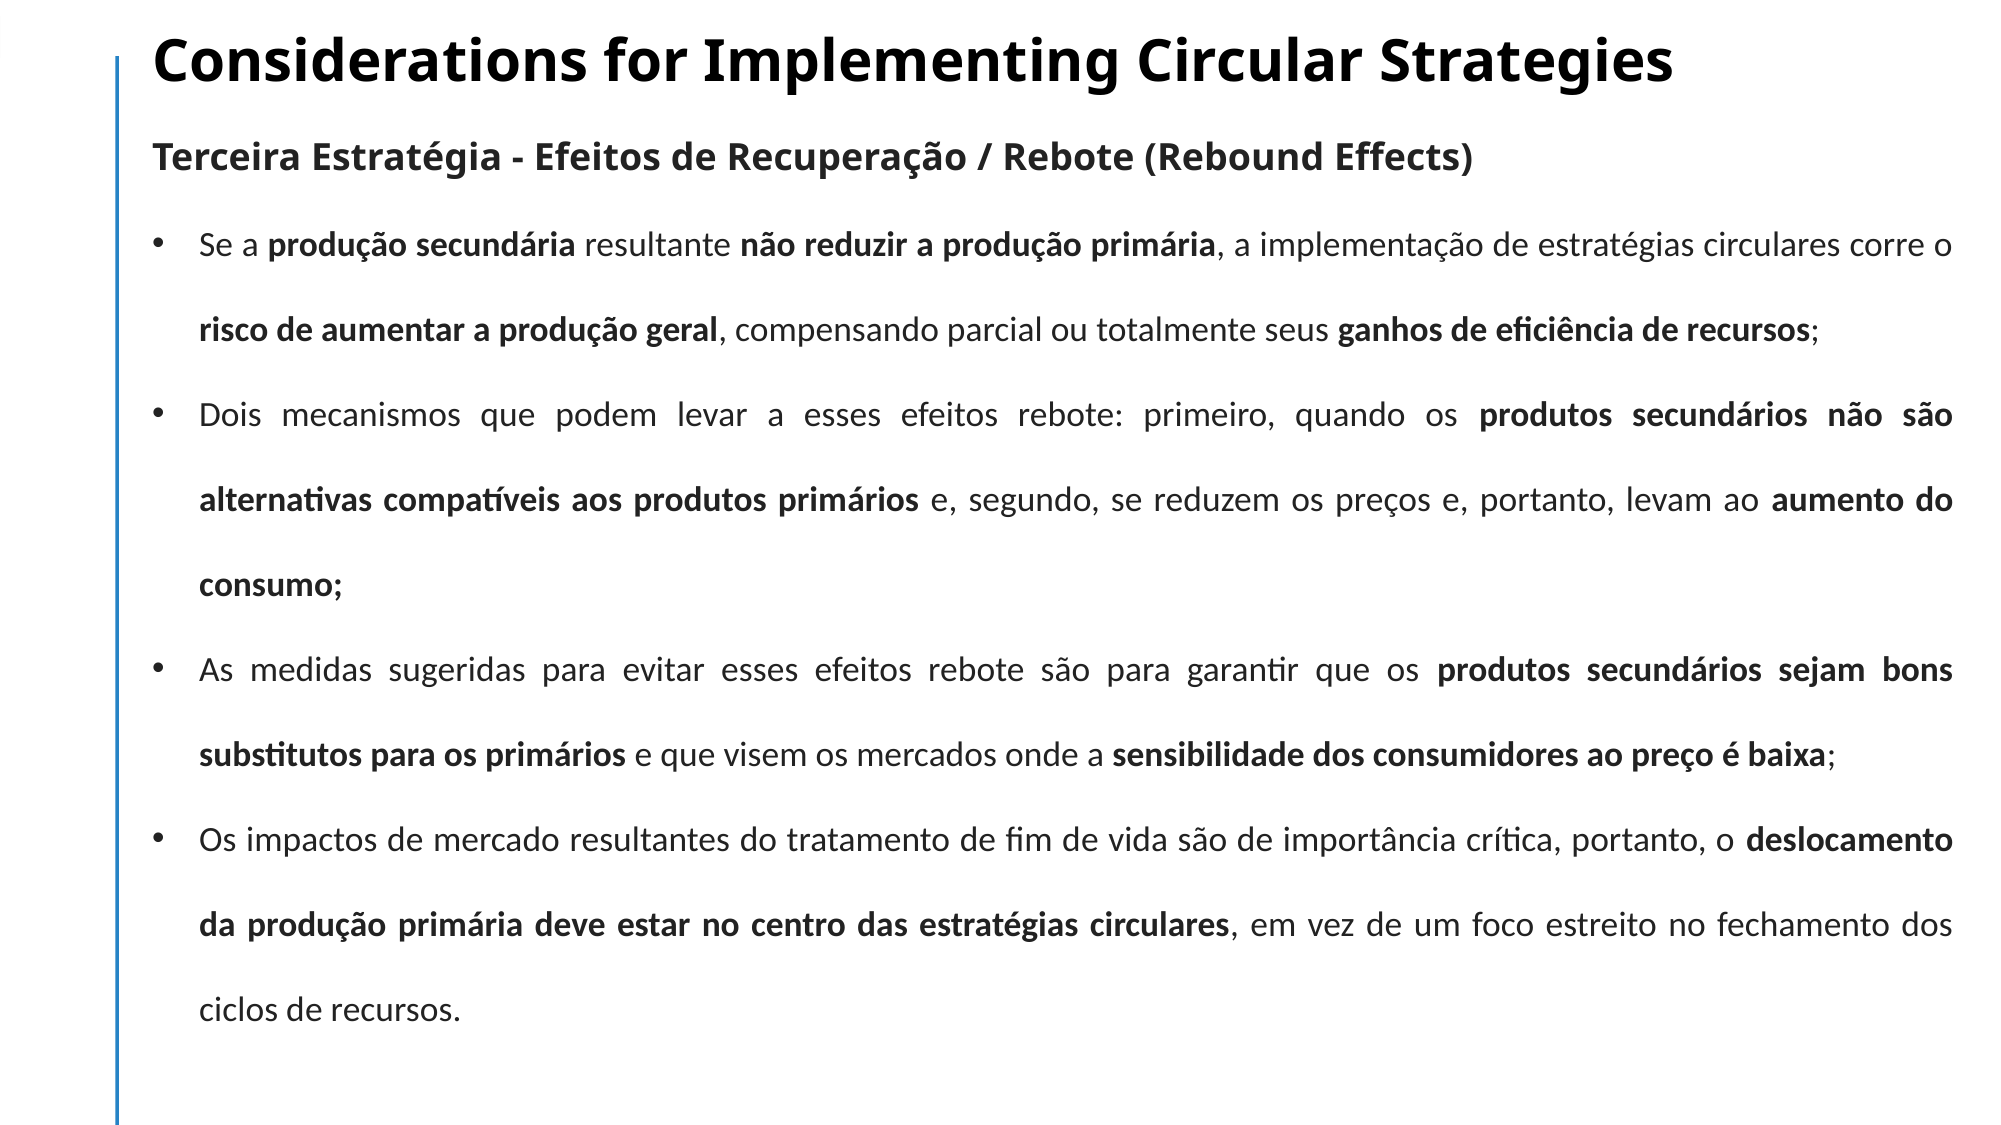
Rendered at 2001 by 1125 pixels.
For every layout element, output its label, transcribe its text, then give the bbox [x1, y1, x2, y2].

text_box Terceira Estratégia - Efeitos de Recuperação / Rebote (Rebound Effects) Se a produção secundária resultante não reduzir a produção primária, a implementação de estratégias circulares corre o risco de aumentar a produção geral, compensando parcial ou totalmente seus ganhos de eficiência de recursos; Dois mecanismos que podem levar a esses efeitos rebote: primeiro, quando os produtos secundários não são alternativas compatíveis aos produtos primários e, segundo, se reduzem os preços e, portanto, levam ao aumento do consumo; As medidas sugeridas para evitar esses efeitos rebote são para garantir que os produtos secundários sejam bons substitutos para os primários e que visem os mercados onde a sensibilidade dos consumidores ao preço é baixa; Os impactos de mercado resultantes do tratamento de fim de vida são de importância crítica, portanto, o deslocamento da produção primária deve estar no centro das estratégias circulares, em vez de um foco estreito no fechamento dos ciclos de recursos. [137, 80, 1969, 1037]
title Considerations for Implementing Circular Strategies [137, 16, 1863, 80]
